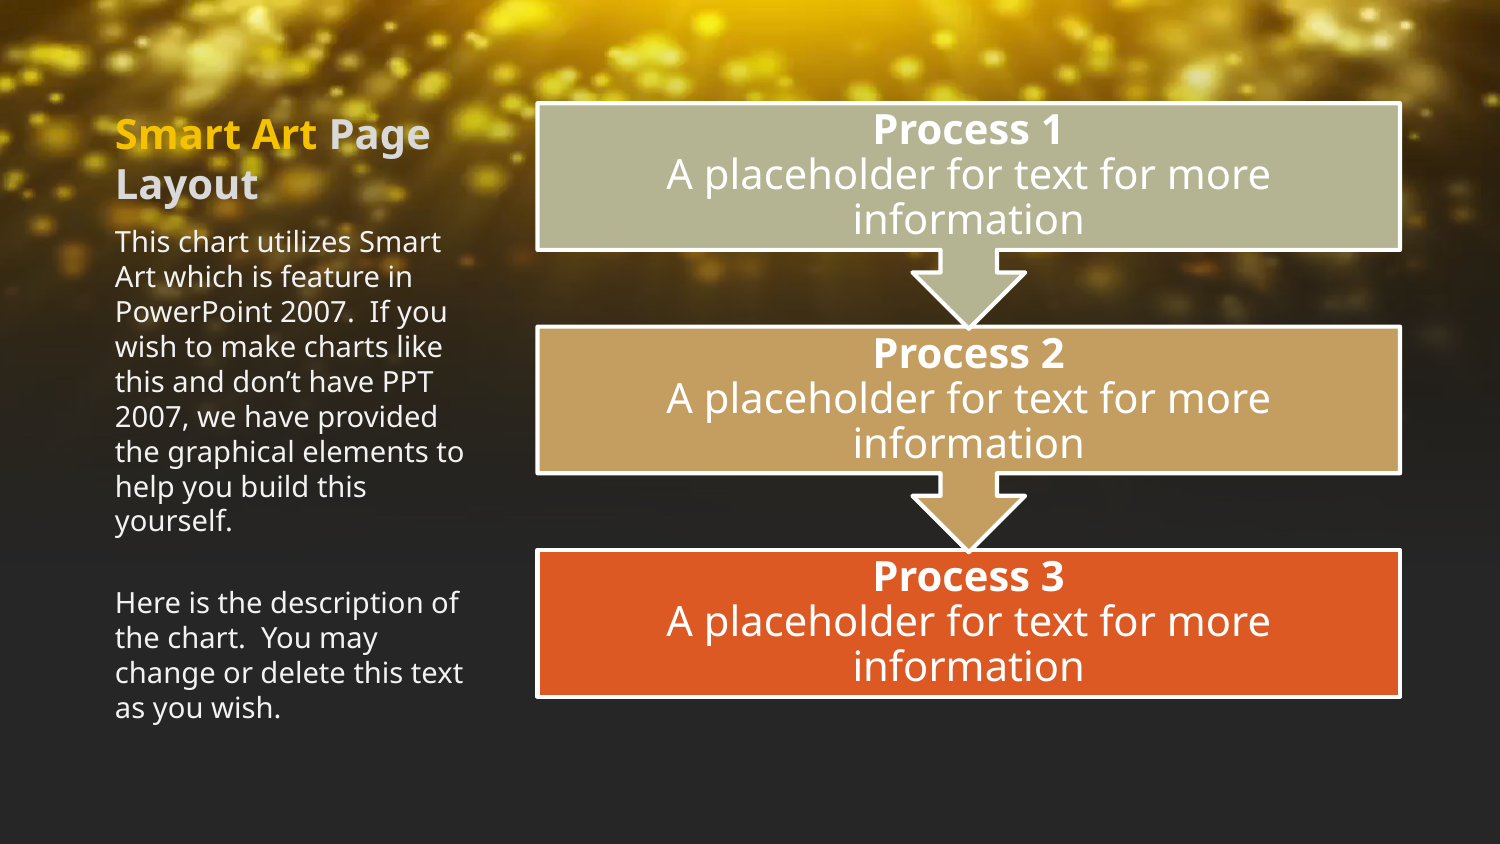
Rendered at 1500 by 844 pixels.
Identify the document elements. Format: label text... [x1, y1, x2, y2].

title Smart Art Page Layout [99, 93, 500, 215]
picture [0, 0, 1500, 222]
list This chart utilizes Smart Art which is feature in PowerPoint 2007. If you wish to make charts like this and don’t have PPT 2007, we have provided the graphical elements to help you build this yourself. Here is the description of the chart. You may change or delete this text as you wish. [99, 215, 500, 722]
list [537, 102, 1401, 697]
